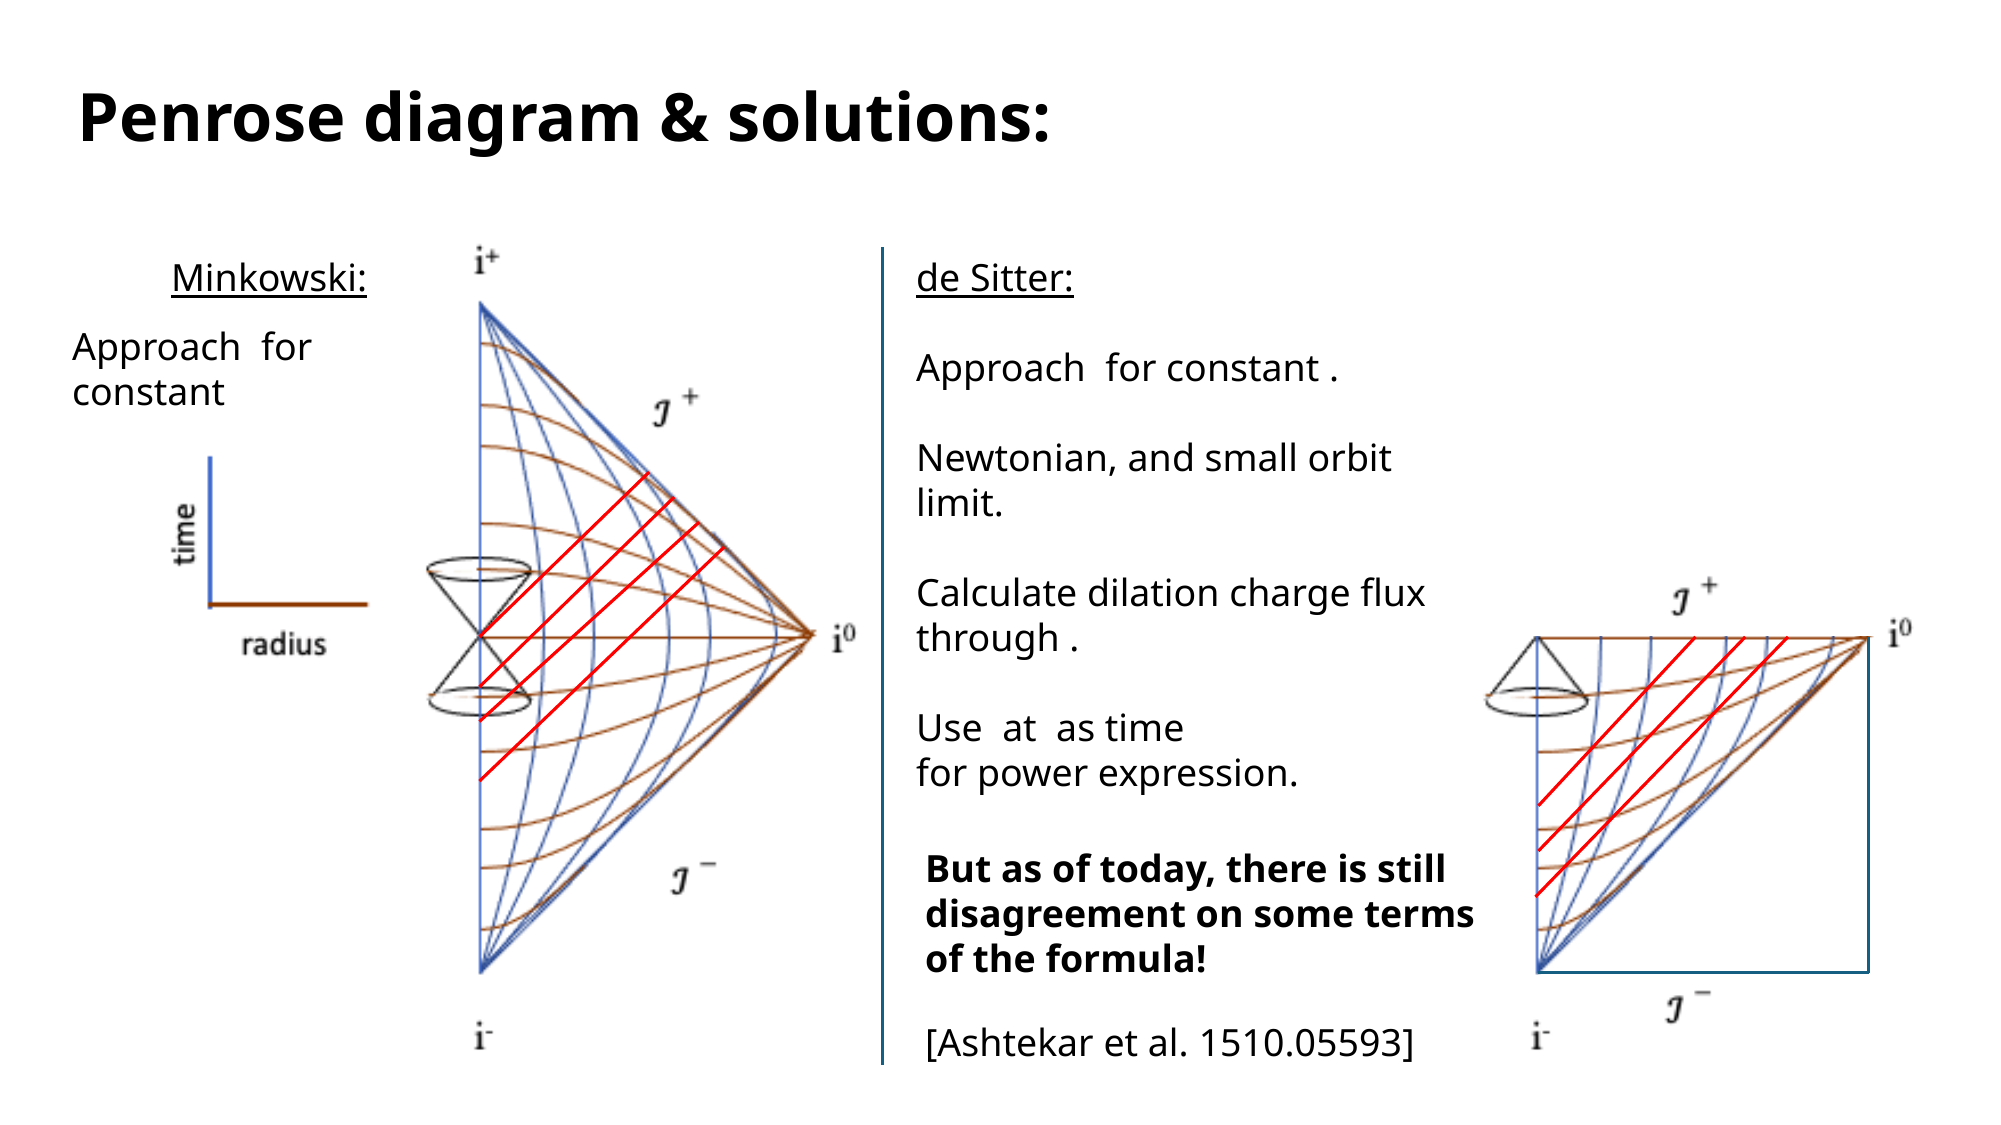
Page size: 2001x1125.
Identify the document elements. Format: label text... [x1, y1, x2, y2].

text_box [Ashtekar et al. 1510.05593] [910, 1012, 1737, 1072]
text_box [478, 546, 725, 782]
picture [155, 238, 884, 1066]
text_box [478, 471, 650, 496]
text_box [1534, 636, 1789, 898]
text_box But as of today, there is still disagreement on some terms of the formula! [910, 837, 1423, 988]
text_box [478, 521, 700, 546]
picture [1423, 611, 1926, 1066]
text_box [478, 496, 675, 521]
title Penrose diagram & solutions: [63, 10, 1788, 229]
picture [1654, 547, 1737, 630]
